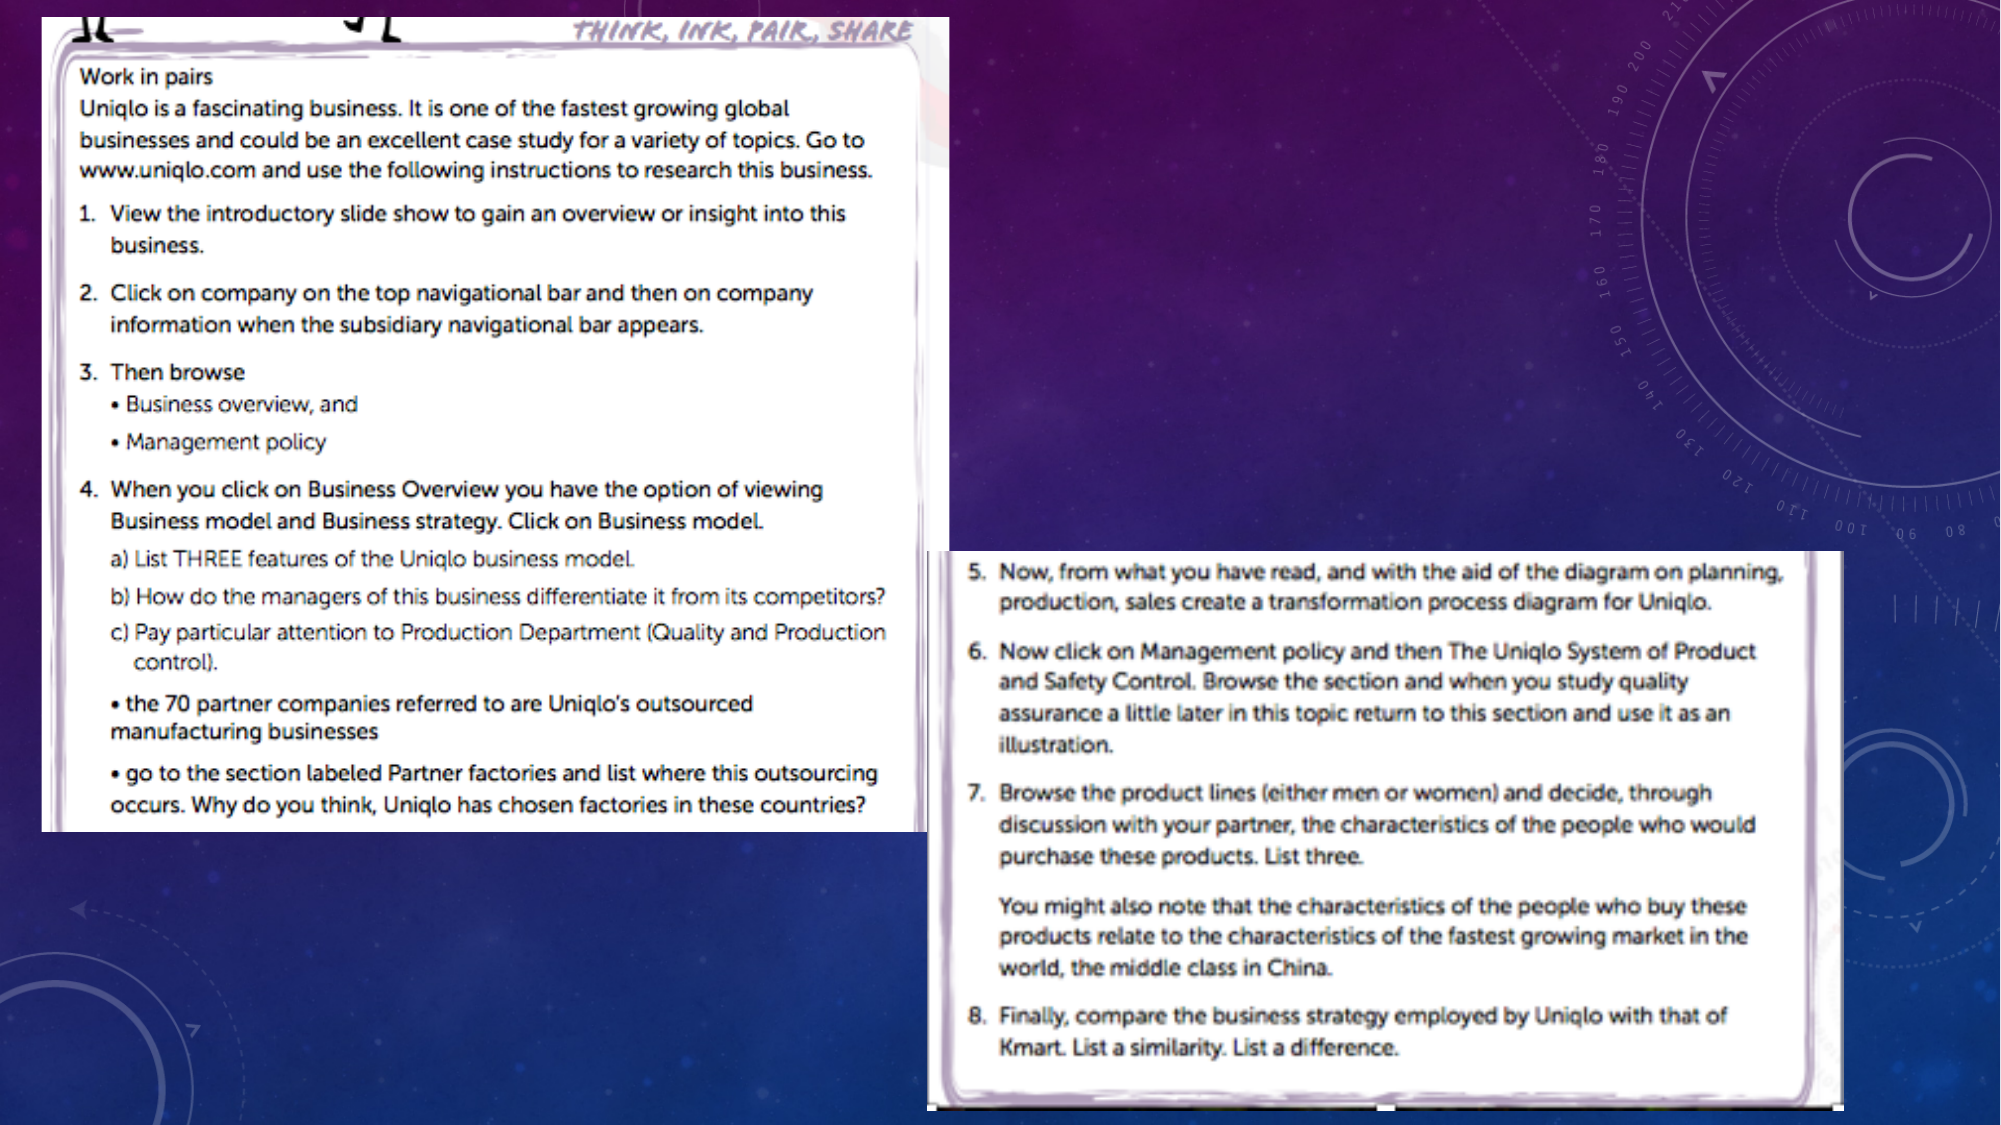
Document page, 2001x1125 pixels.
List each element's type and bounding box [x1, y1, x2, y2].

list [41, 17, 950, 832]
picture [0, 0, 2001, 1125]
